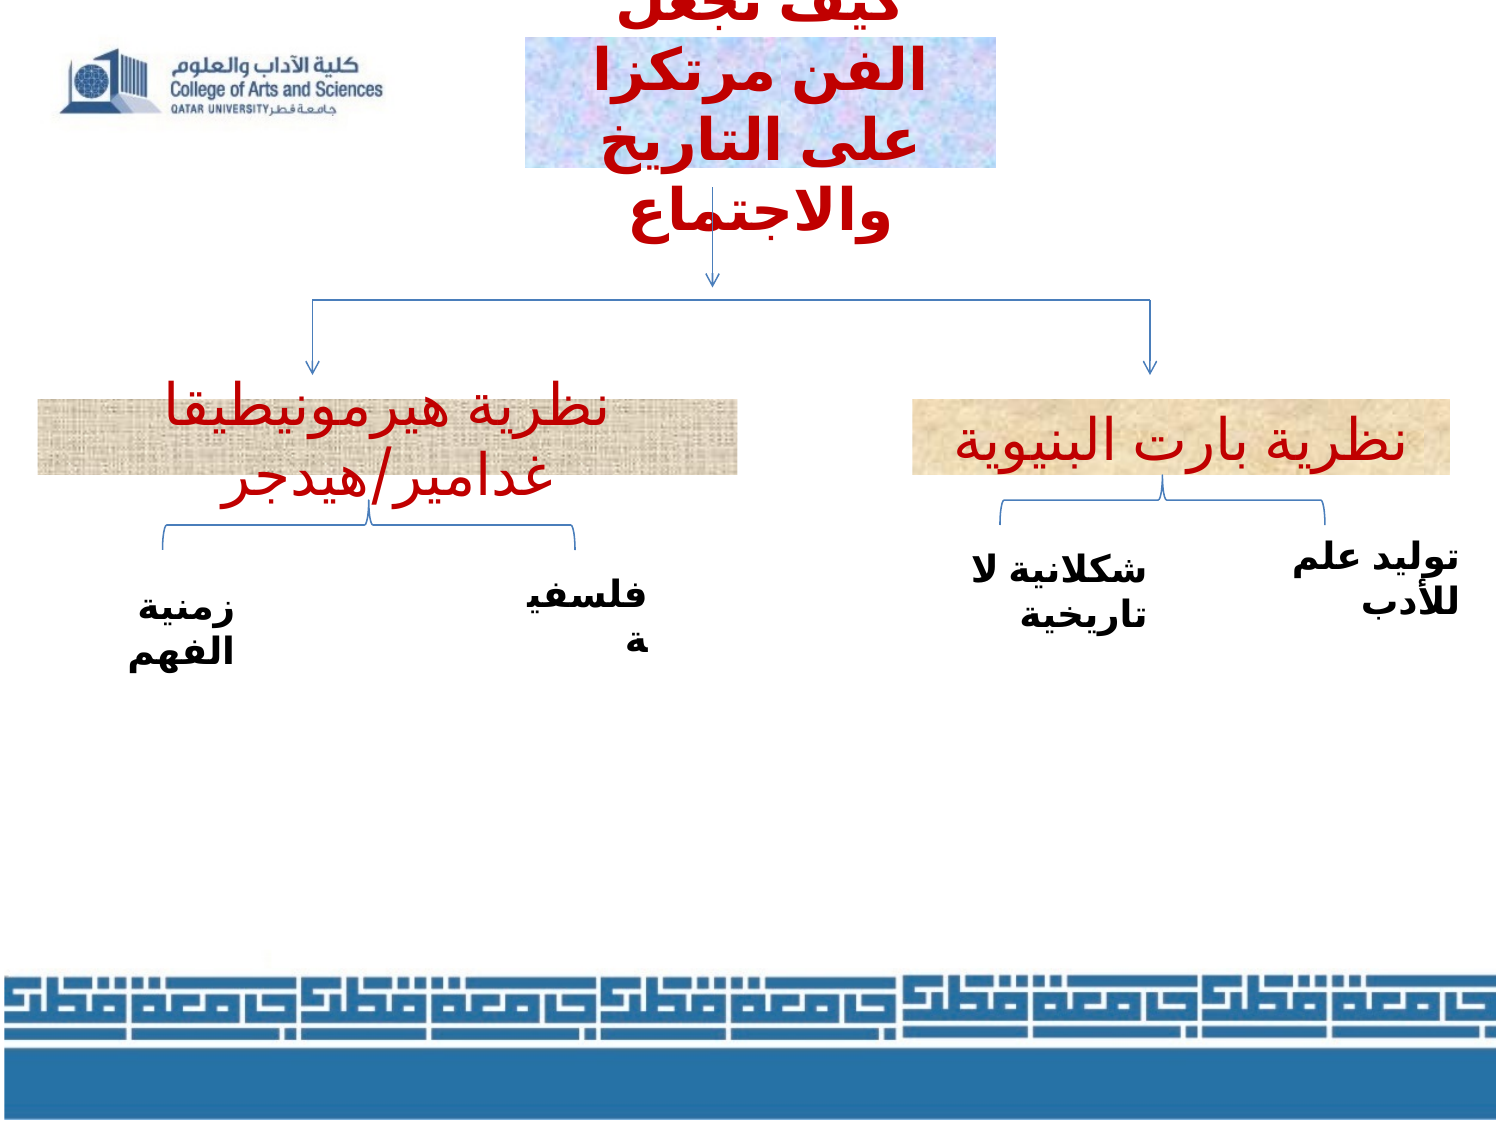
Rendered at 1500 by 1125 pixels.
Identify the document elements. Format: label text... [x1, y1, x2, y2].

text_box نظرية هيرمونيطيقا غدامير/هيدجر [37, 399, 738, 475]
text_box شكلانية لا تاريخية [900, 537, 1163, 643]
text_box كيف نجعل الفن مرتكزا على التاريخ والاجتماع [525, 37, 996, 168]
picture [4, 931, 1500, 1120]
picture [0, 0, 459, 188]
text_box [161, 499, 576, 551]
text_box فلسفية [512, 562, 663, 668]
text_box [999, 474, 1326, 526]
text_box نظرية بارت البنيوية [912, 399, 1450, 475]
text_box توليد علم للأدب [1237, 524, 1475, 630]
text_box زمنية الفهم [37, 574, 250, 680]
